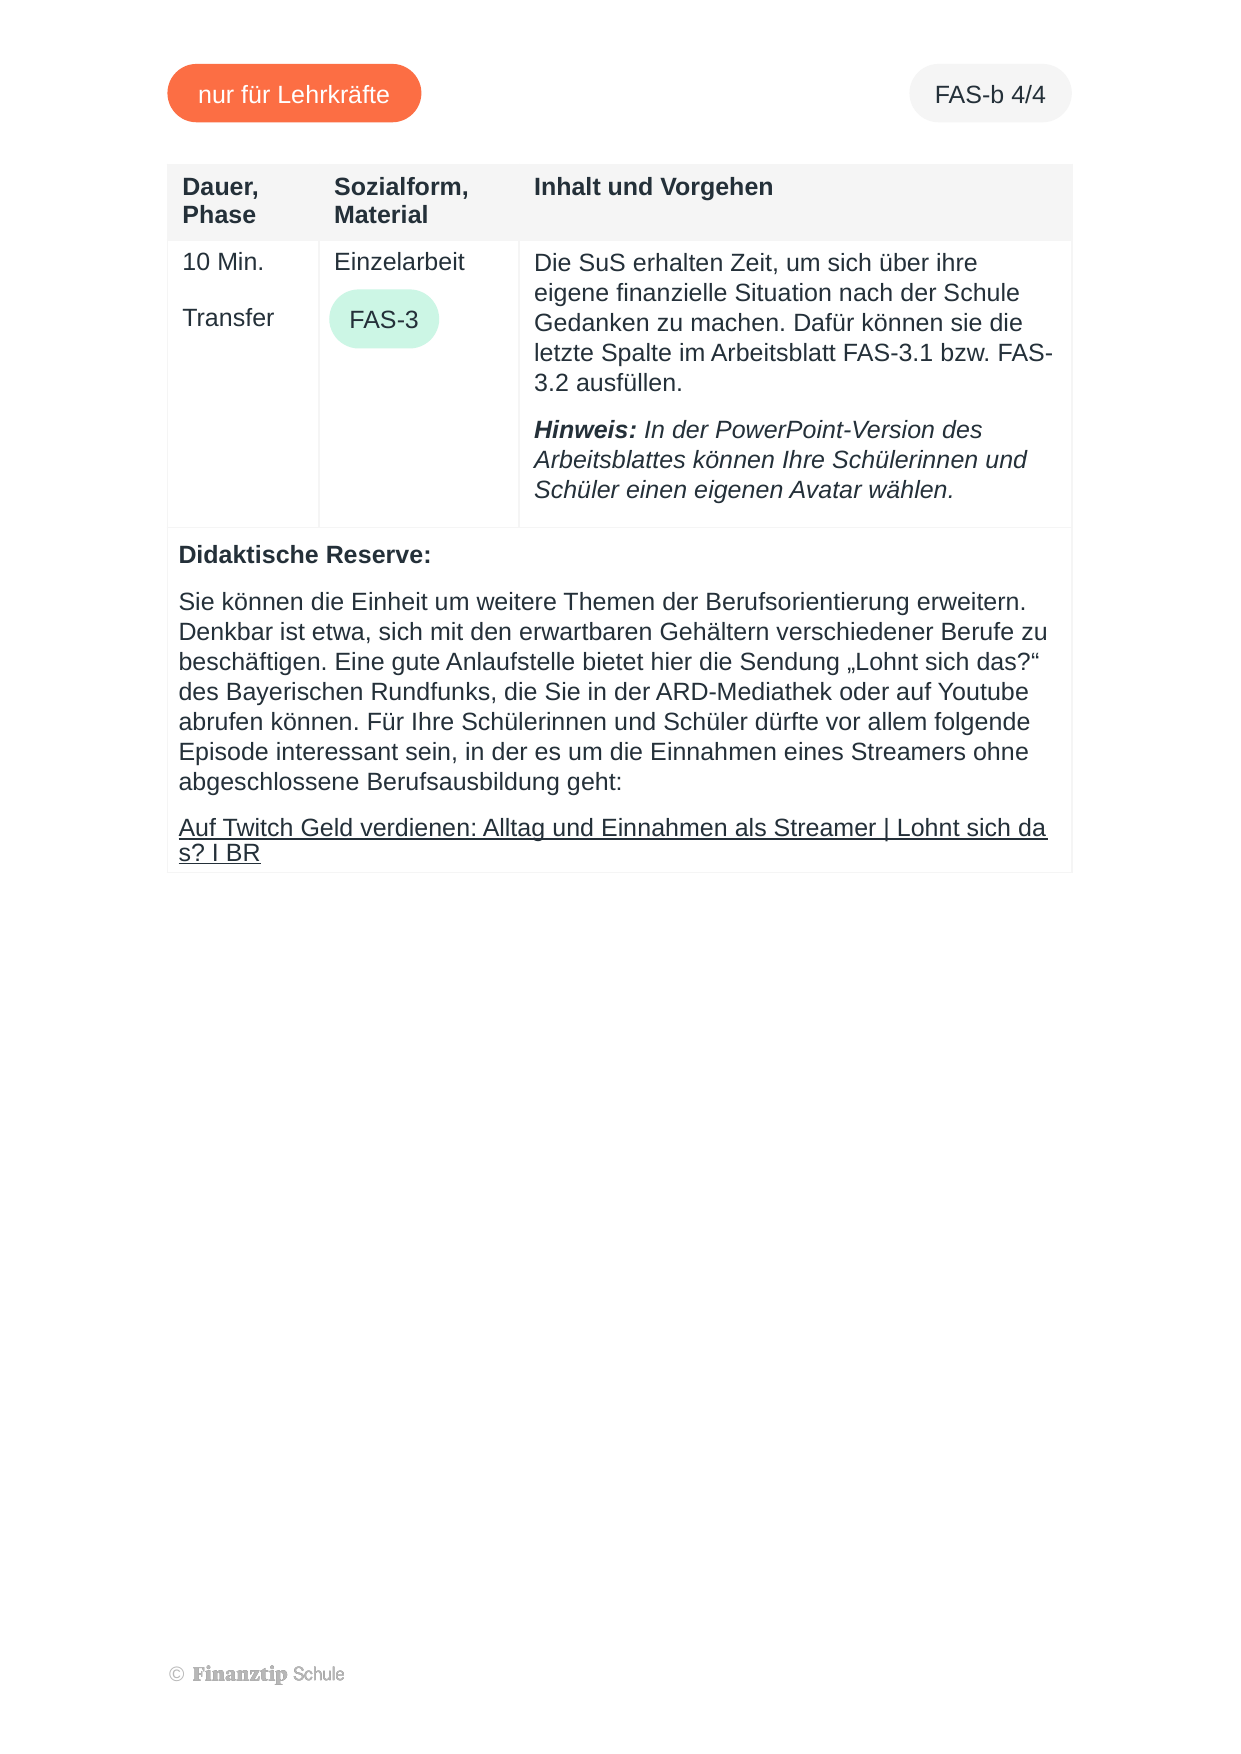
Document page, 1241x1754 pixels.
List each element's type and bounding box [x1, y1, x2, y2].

picture [193, 1662, 345, 1685]
